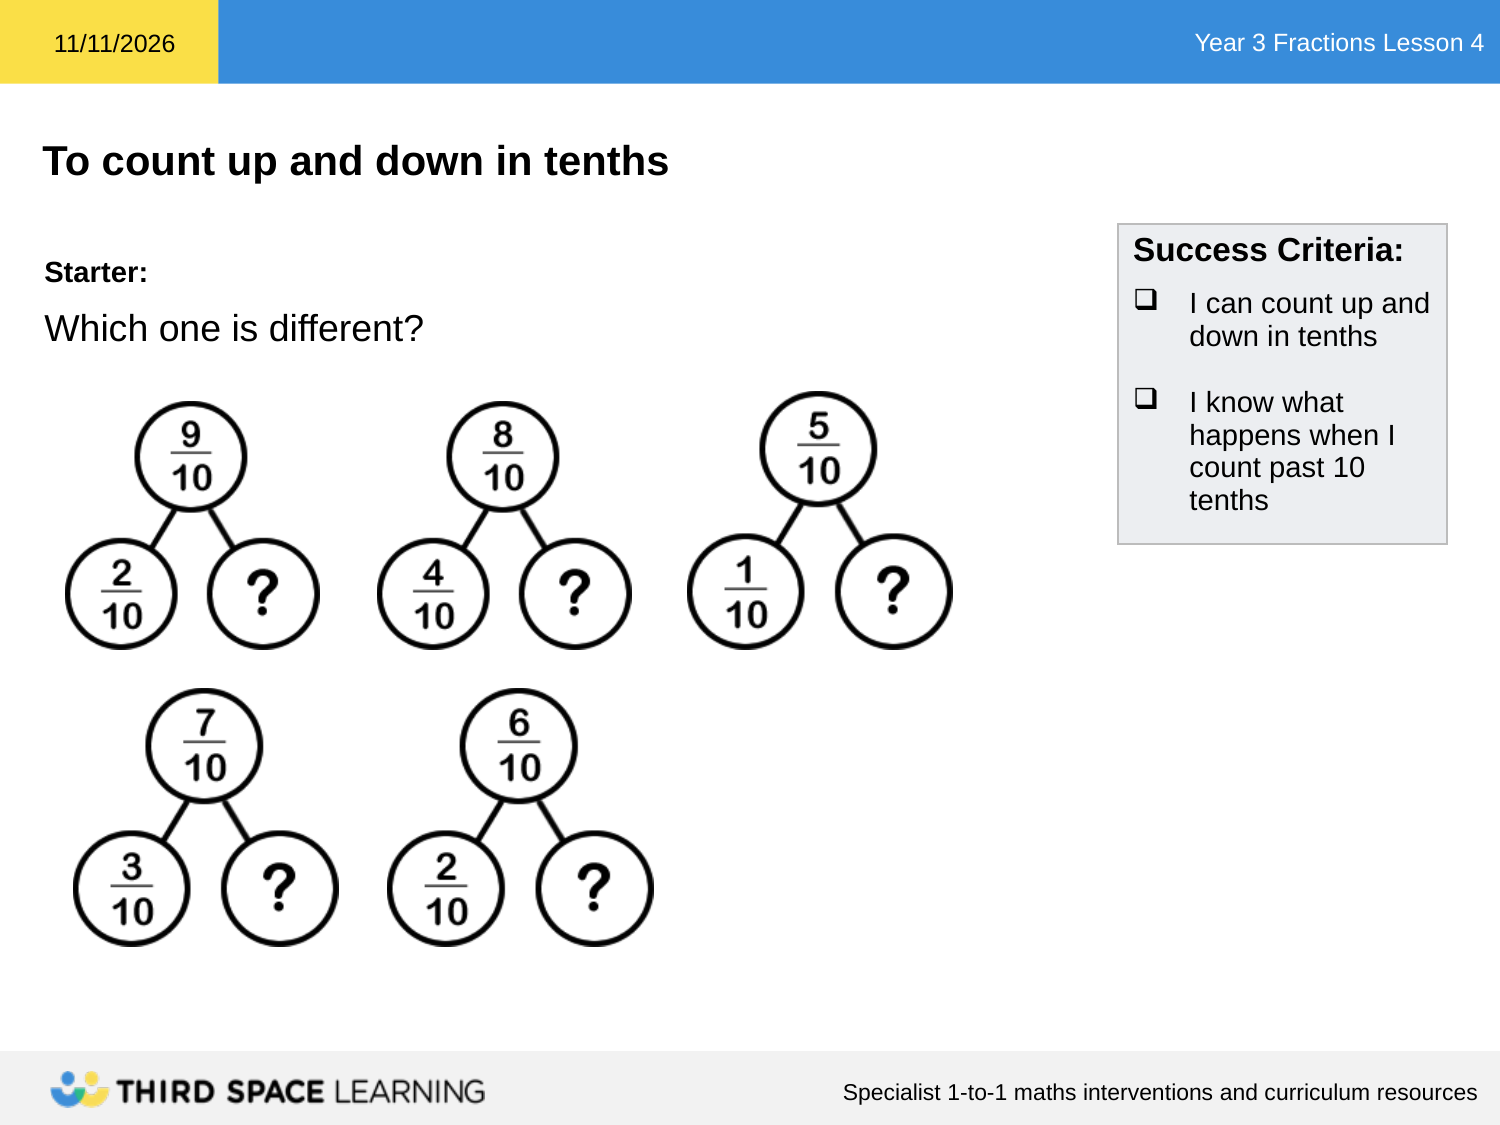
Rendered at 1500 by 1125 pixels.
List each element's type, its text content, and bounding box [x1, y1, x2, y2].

picture [50, 1071, 485, 1108]
text_box Starter: [29, 246, 164, 296]
picture [387, 688, 654, 947]
picture [687, 391, 953, 650]
picture [65, 401, 320, 650]
text_box Which one is different? [29, 296, 1092, 402]
picture [377, 401, 632, 650]
picture [73, 688, 339, 947]
table_header Success Criteria: I can count up and down in tenths I know what happens when I count past 10 tenths [1119, 225, 1446, 543]
